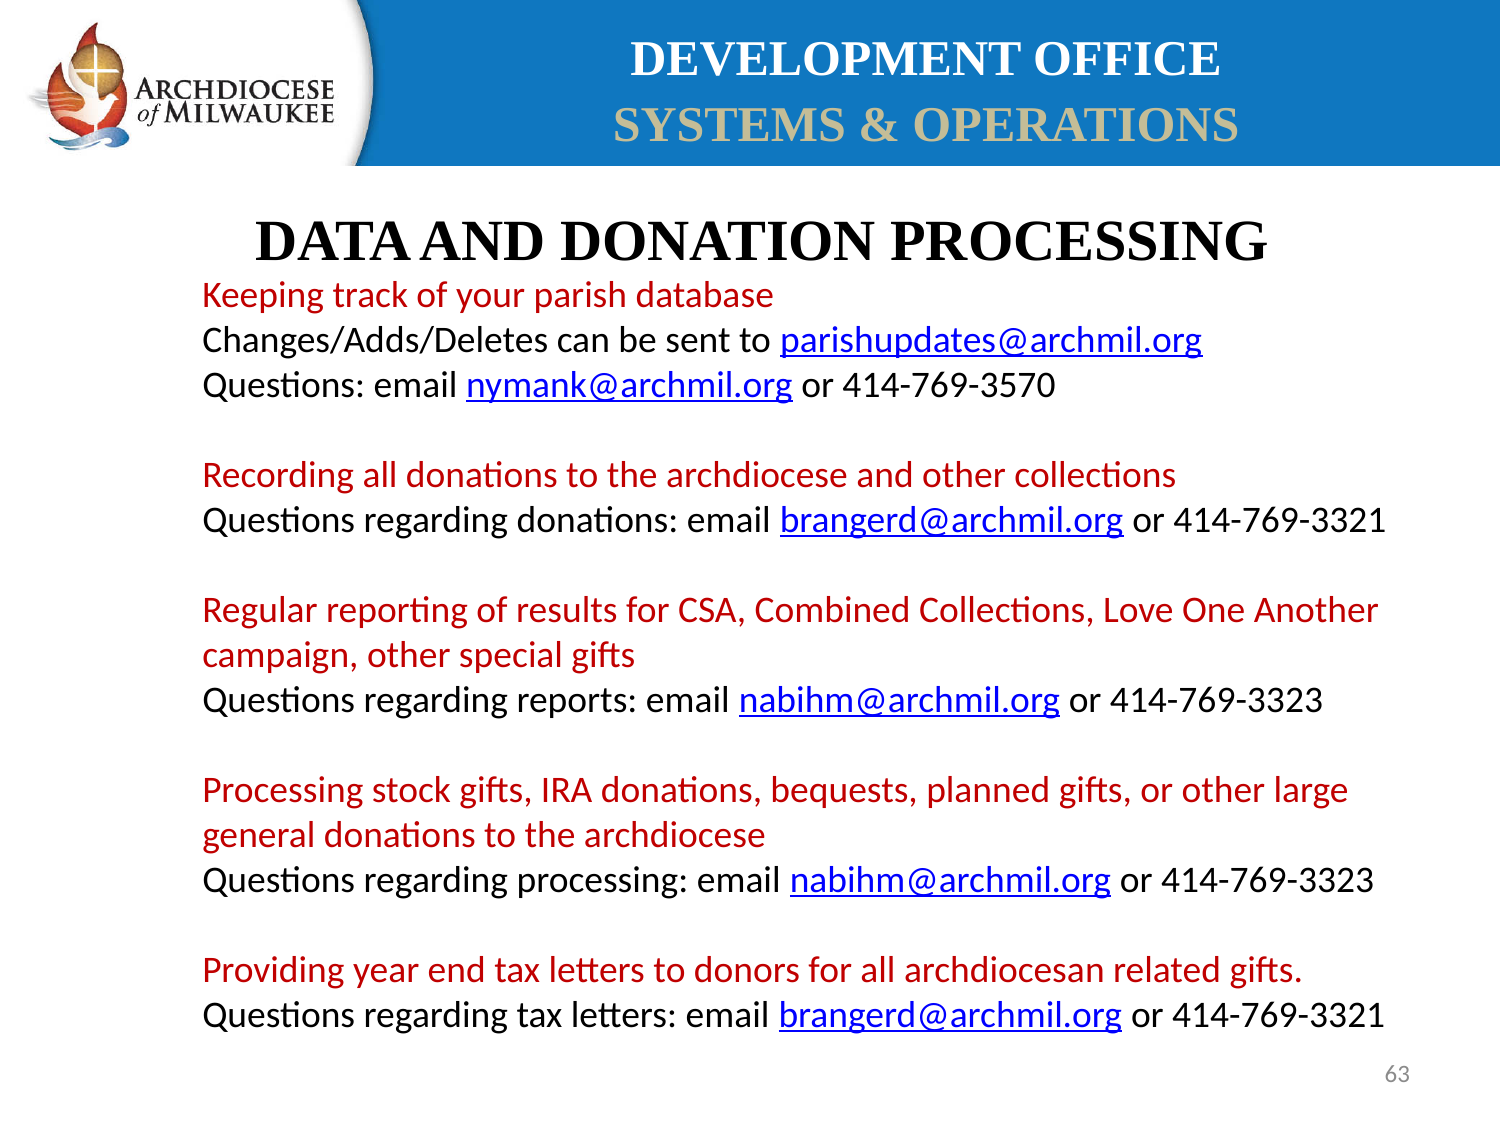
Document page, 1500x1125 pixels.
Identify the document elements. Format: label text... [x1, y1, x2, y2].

slide_number 63 [1074, 1042, 1425, 1103]
text_box Keeping track of your parish database Changes/Adds/Deletes can be sent to parishupdates@archmil.org Questions: email nymank@archmil.org or 414-769-3570 Recording all donations to the archdiocese and other collections Questions regarding donations: email brangerd@archmil.org or 414-769-3321 Regular reporting of results for CSA, Combined Collections, Love One Another campaign, other special gifts Questions regarding reports: email nabihm@archmil.org or 414-769-3323 Processing stock gifts, IRA donations, bequests, planned gifts, or other large general donations to the archdiocese Questions regarding processing: email nabihm@archmil.org or 414-769-3323 Providing year end tax letters to donors for all archdiocesan related gifts. Questions regarding tax letters: email brangerd@archmil.org or 414-769-3321 [187, 262, 1425, 1043]
picture [0, 0, 1500, 166]
text_box Data and Donation Processing [124, 187, 1400, 280]
